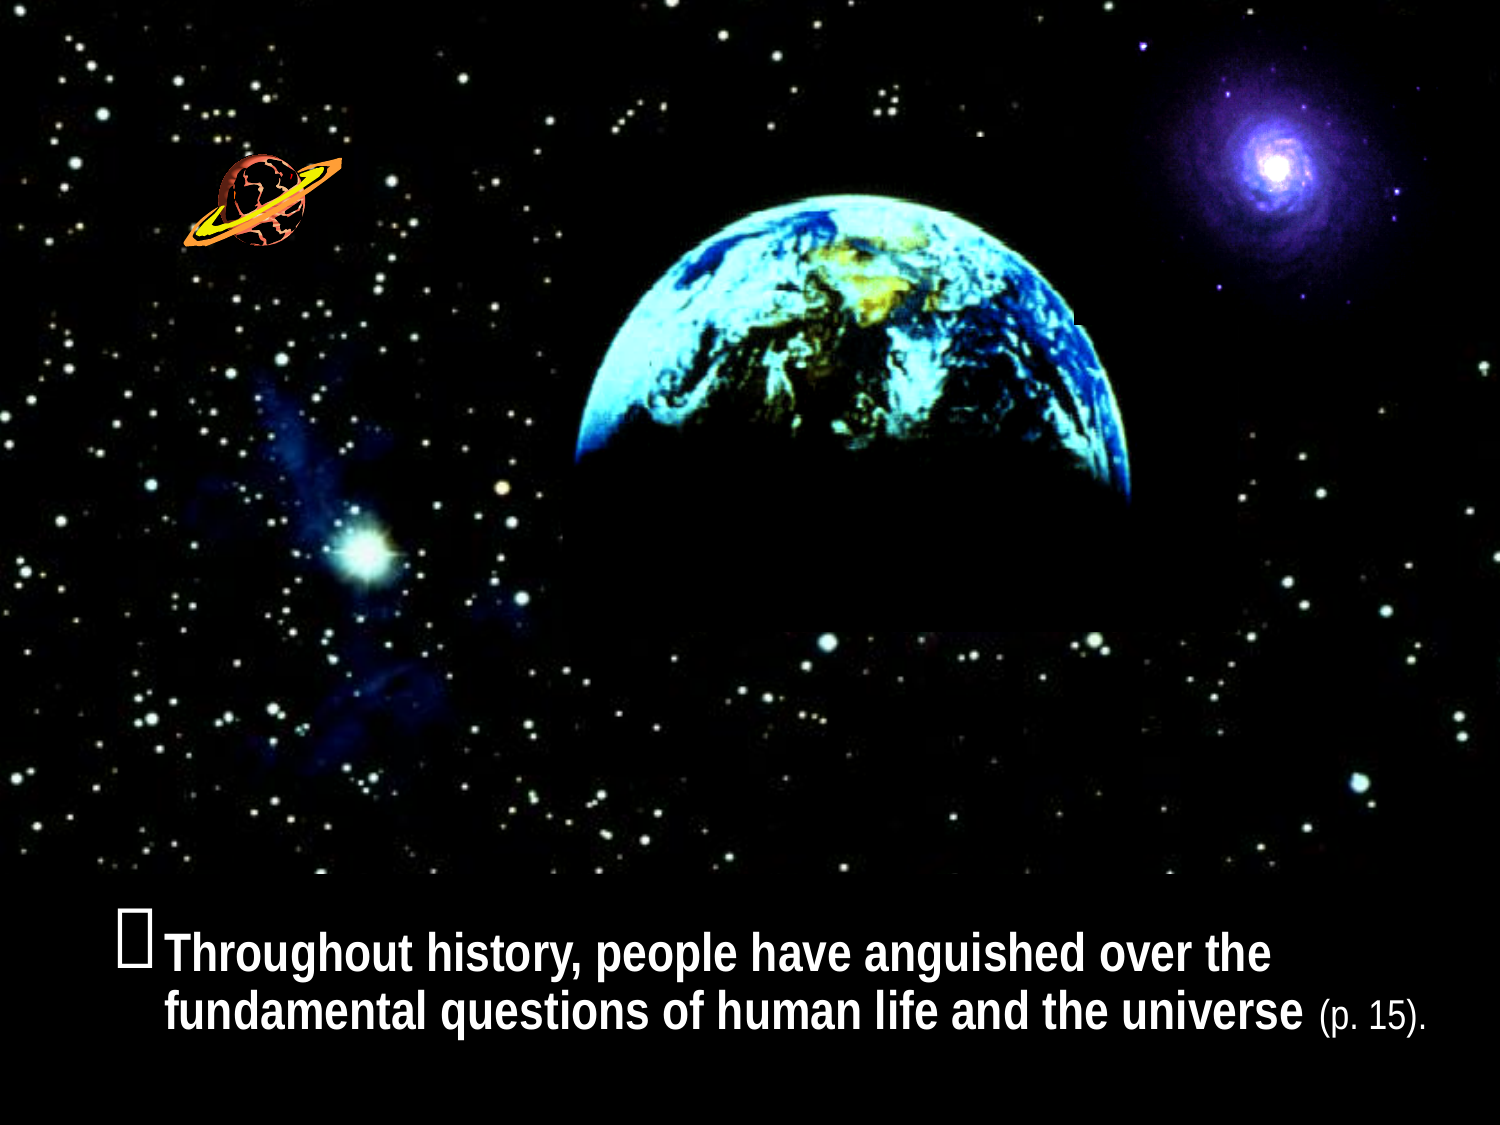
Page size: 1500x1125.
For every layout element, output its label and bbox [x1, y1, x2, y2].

text_box [0, 0, 1500, 1125]
text_box [95, 917, 1451, 1051]
